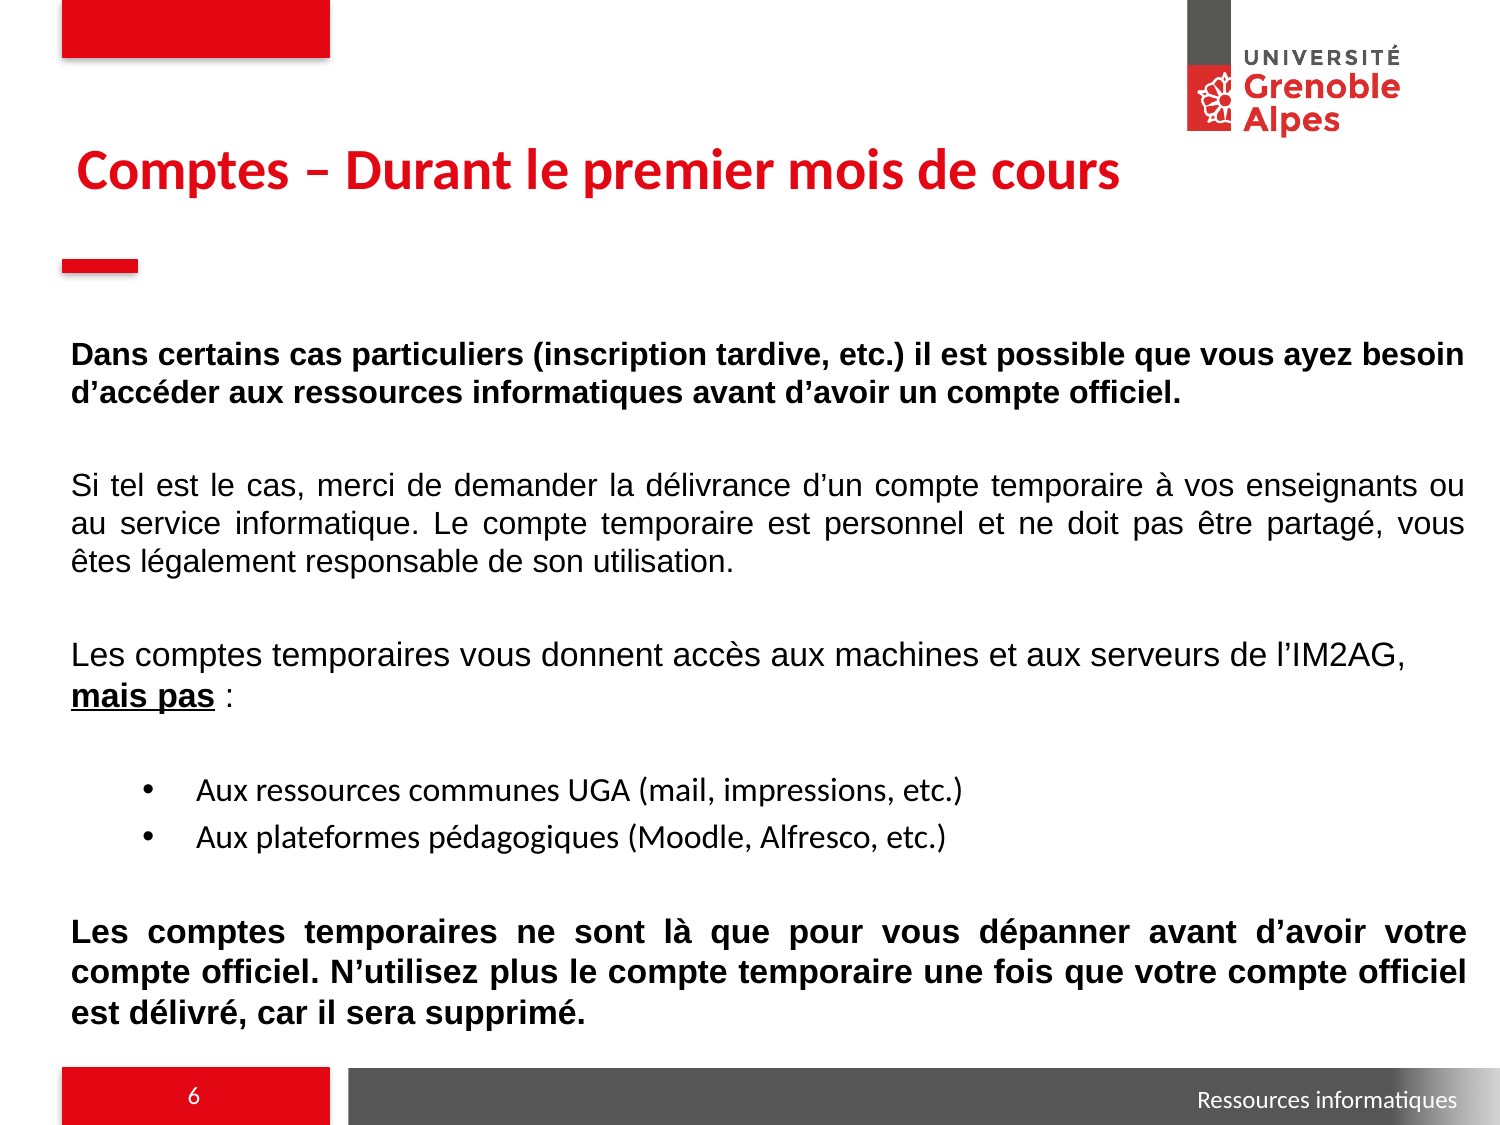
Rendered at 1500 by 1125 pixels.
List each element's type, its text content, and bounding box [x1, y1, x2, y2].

footer Ressources informatiques [998, 1068, 1473, 1125]
slide_number 6 [58, 1065, 330, 1125]
picture [1187, 0, 1400, 138]
subtitle Dans certains cas particuliers (inscription tardive, etc.) il est possible que vous ayez besoin d’accéder aux ressources informatiques avant d’avoir un compte officiel. Si tel est le cas, merci de demander la délivrance d’un compte temporaire à vos enseignants ou au service informatique. Le compte temporaire est personnel et ne doit pas être partagé, vous êtes légalement responsable de son utilisation. Les comptes temporaires vous donnent accès aux machines et aux serveurs de l’IM2AG, mais pas : Aux ressources communes UGA (mail, impressions, etc.) Aux plateformes pédagogiques (Moodle, Alfresco, etc.) Les comptes temporaires ne sont là que pour vous dépanner avant d’avoir votre compte officiel. N’utilisez plus le compte temporaire une fois que votre compte officiel est délivré, car il sera supprimé. [55, 326, 1482, 1047]
title Comptes – Durant le premier mois de cours [62, 73, 1338, 261]
